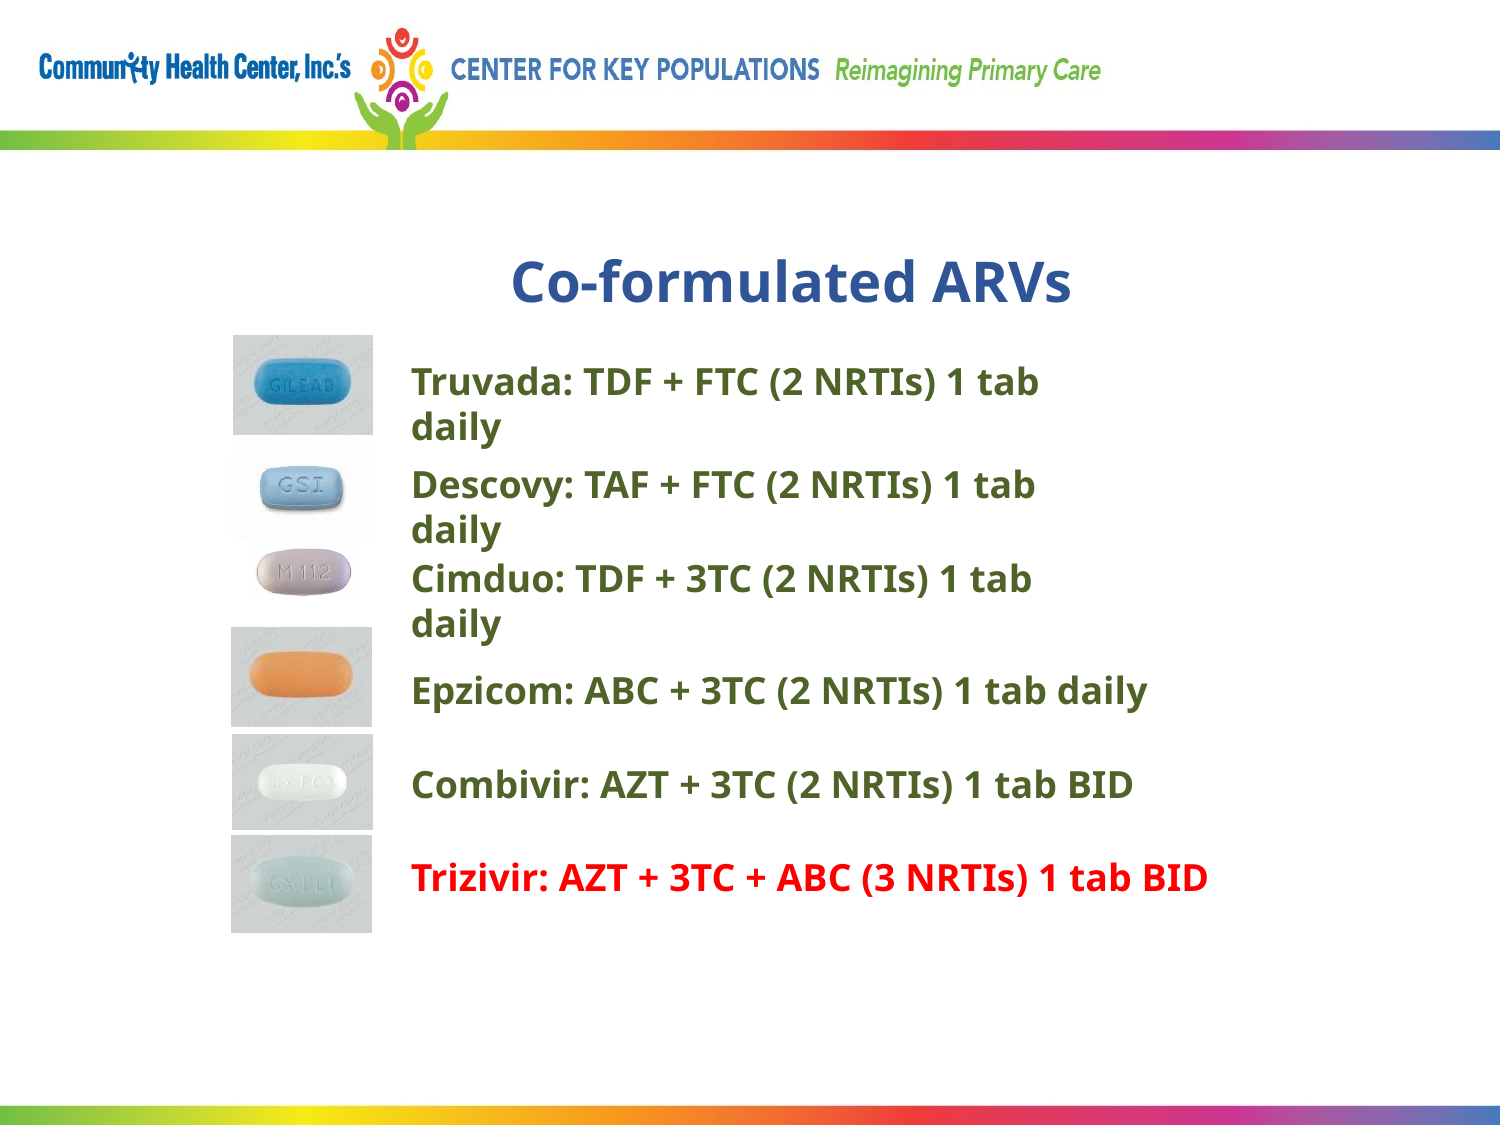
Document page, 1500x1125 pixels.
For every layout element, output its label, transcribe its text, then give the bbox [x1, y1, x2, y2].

text_box Epzicom: ABC + 3TC (2 NRTIs) 1 tab daily [396, 660, 1175, 720]
text_box Descovy: TAF + FTC (2 NRTIs) 1 tab daily [396, 453, 1146, 548]
text_box Combivir: AZT + 3TC (2 NRTIs) 1 tab BID [396, 753, 1250, 814]
title Co-formulated ARVs [499, 248, 1500, 390]
text_box Trizivir: AZT + 3TC + ABC (3 NRTIs) 1 tab BID [396, 846, 1240, 907]
text_box Truvada: TDF + FTC (2 NRTIs) 1 tab daily [396, 350, 1146, 453]
picture [0, 0, 1500, 1125]
text_box Cimduo: TDF + 3TC (2 NRTIs) 1 tab daily [396, 548, 1146, 653]
